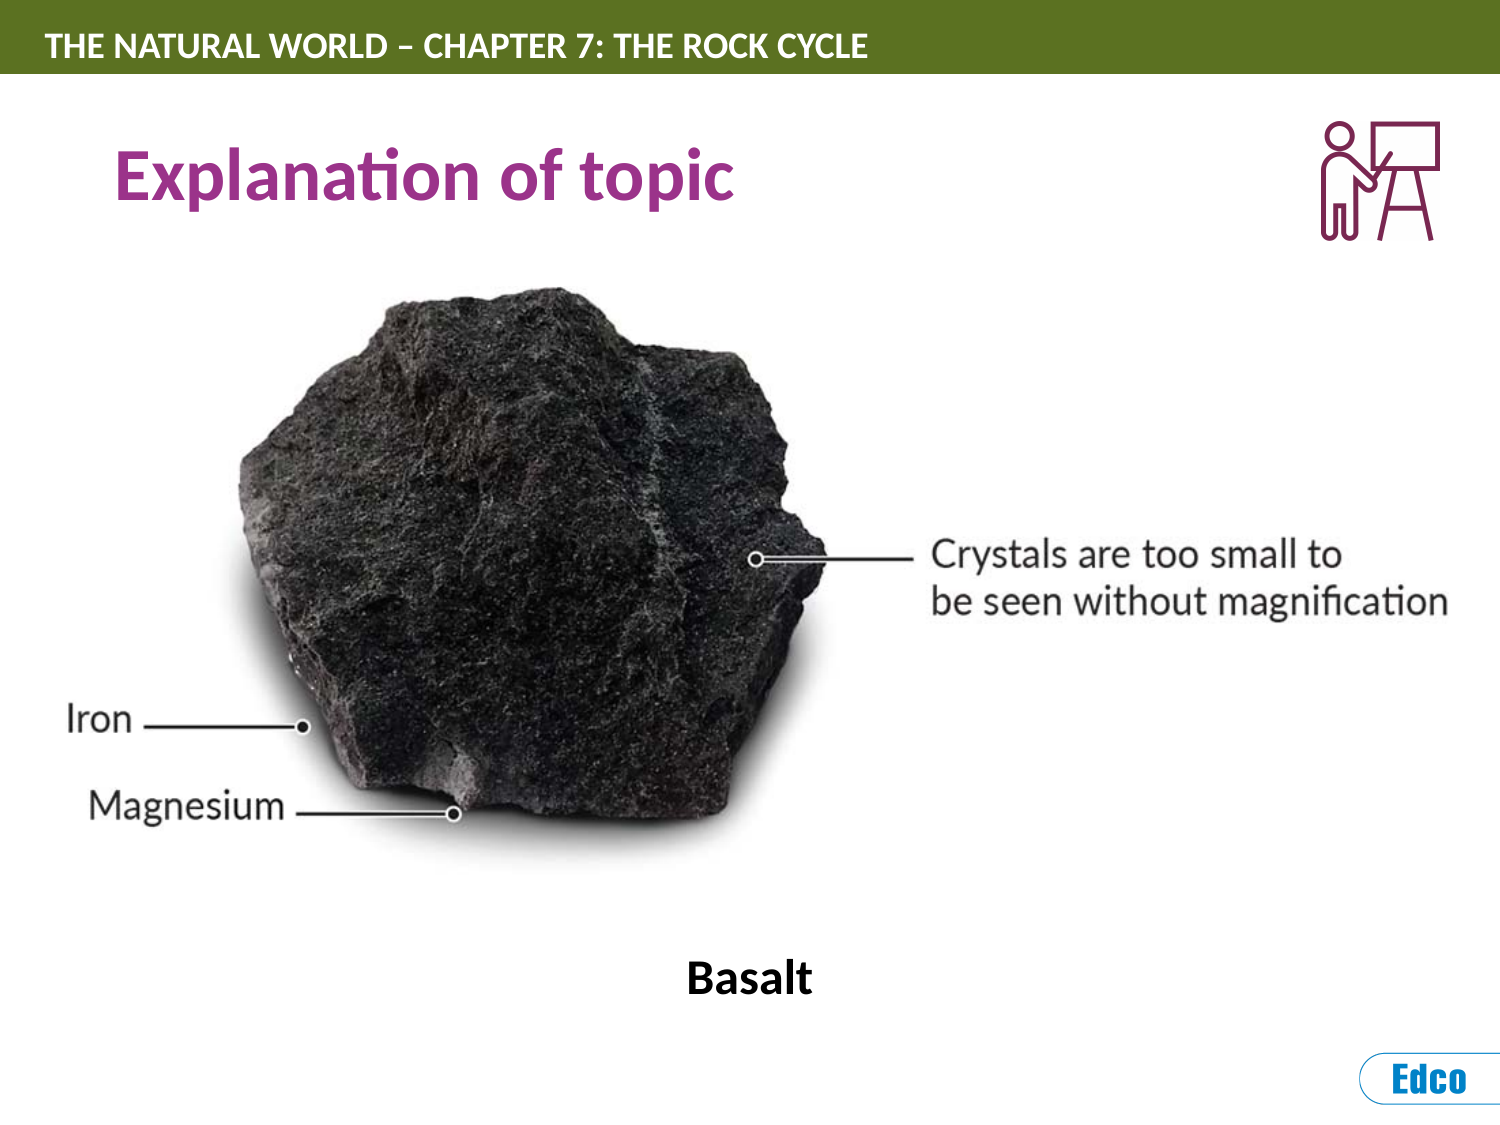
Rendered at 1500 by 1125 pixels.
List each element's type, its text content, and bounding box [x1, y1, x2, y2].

picture [55, 286, 1449, 891]
text_box Explanation of topic [103, 119, 827, 221]
text_box Basalt [121, 936, 1378, 1006]
picture [1321, 121, 1440, 241]
picture [1359, 1052, 1500, 1105]
